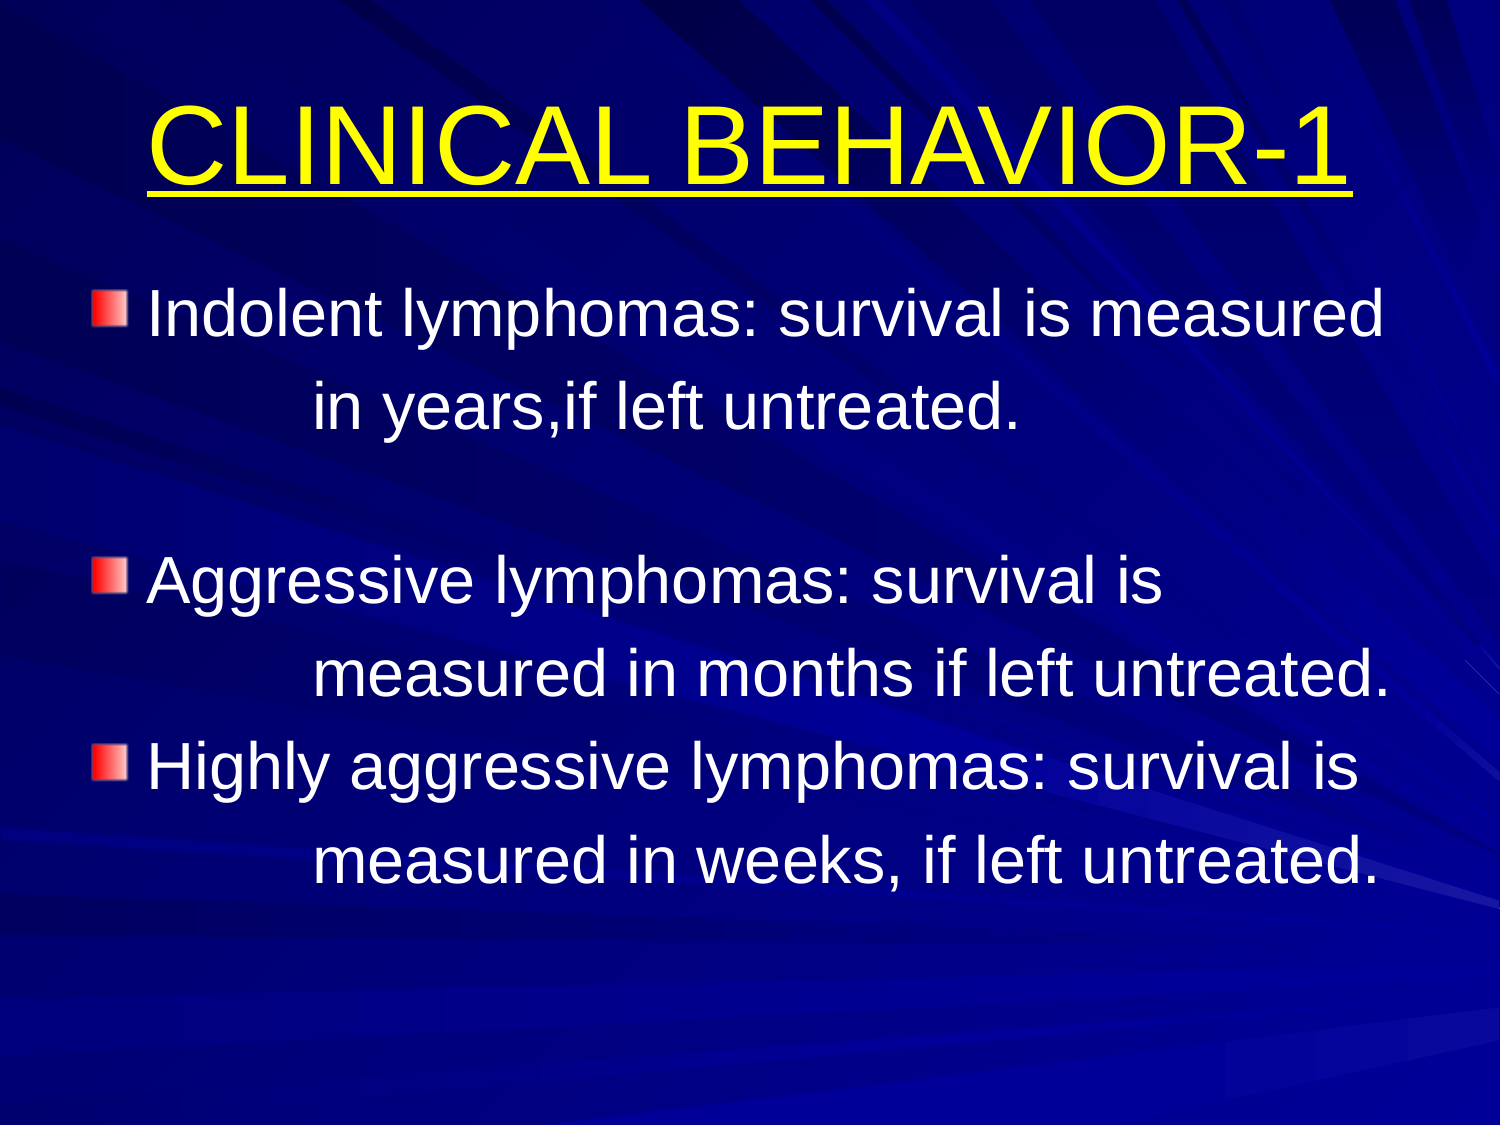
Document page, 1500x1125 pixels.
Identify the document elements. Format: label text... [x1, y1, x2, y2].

title CLINICAL BEHAVIOR-1 [74, 45, 1426, 234]
picture [90, 555, 132, 598]
picture [90, 742, 132, 785]
list Indolent lymphomas: survival is measured in years,if left untreated. Aggressive lymphomas: survival is measured in months if left untreated. Highly aggressive lymphomas: survival is measured in weeks, if left untreated. [74, 262, 1426, 1006]
picture [90, 288, 132, 331]
